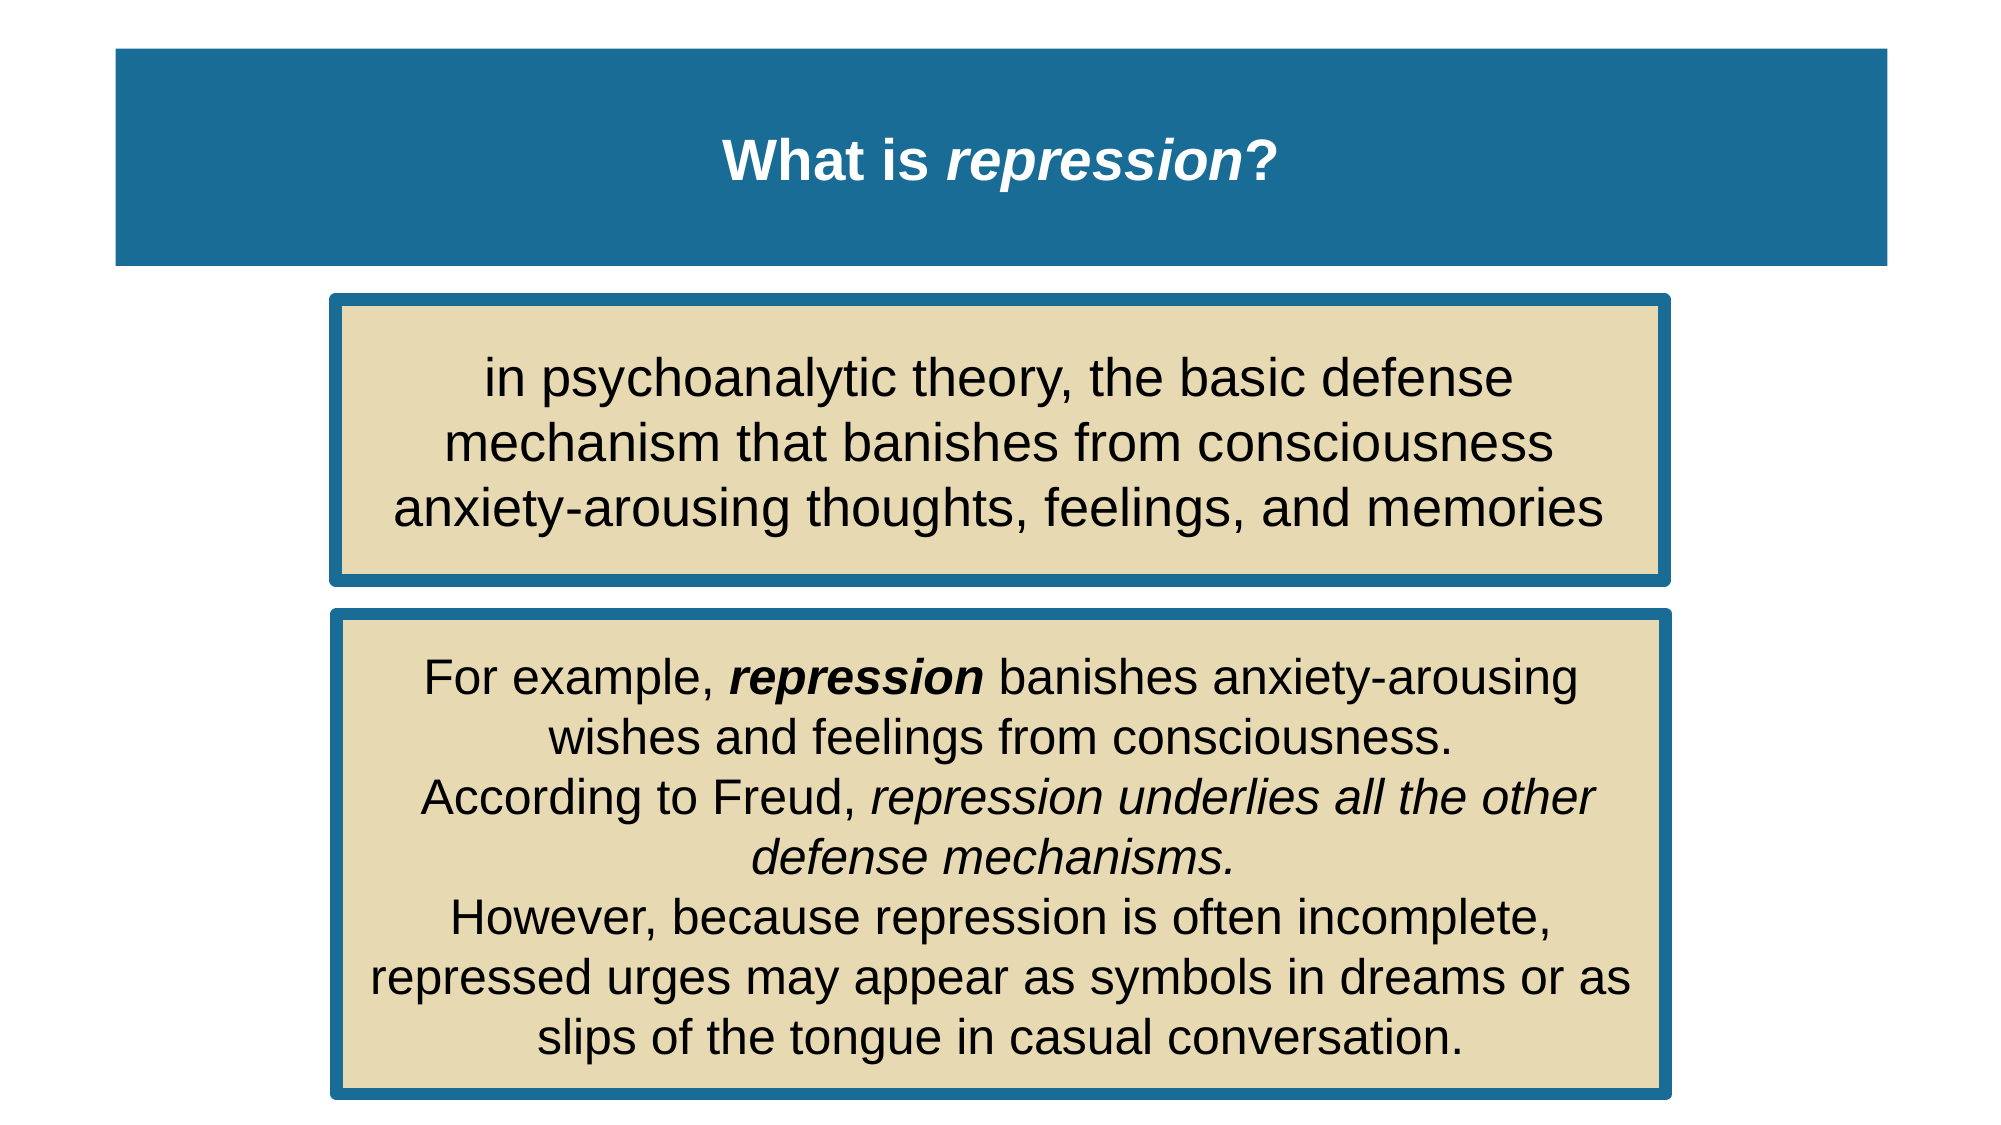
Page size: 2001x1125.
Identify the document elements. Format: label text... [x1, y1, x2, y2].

list in psychoanalytic theory, the basic defense mechanism that banishes from consciousness anxiety-arousing thoughts, feelings, and memories [329, 293, 1671, 587]
title What is repression? [115, 48, 1888, 266]
list For example, repression banishes anxiety-arousing wishes and feelings from consciousness. According to Freud, repression underlies all the other defense mechanisms. However, because repression is often incomplete, repressed urges may appear as symbols in dreams or as slips of the tongue in casual conversation. [330, 608, 1672, 1100]
